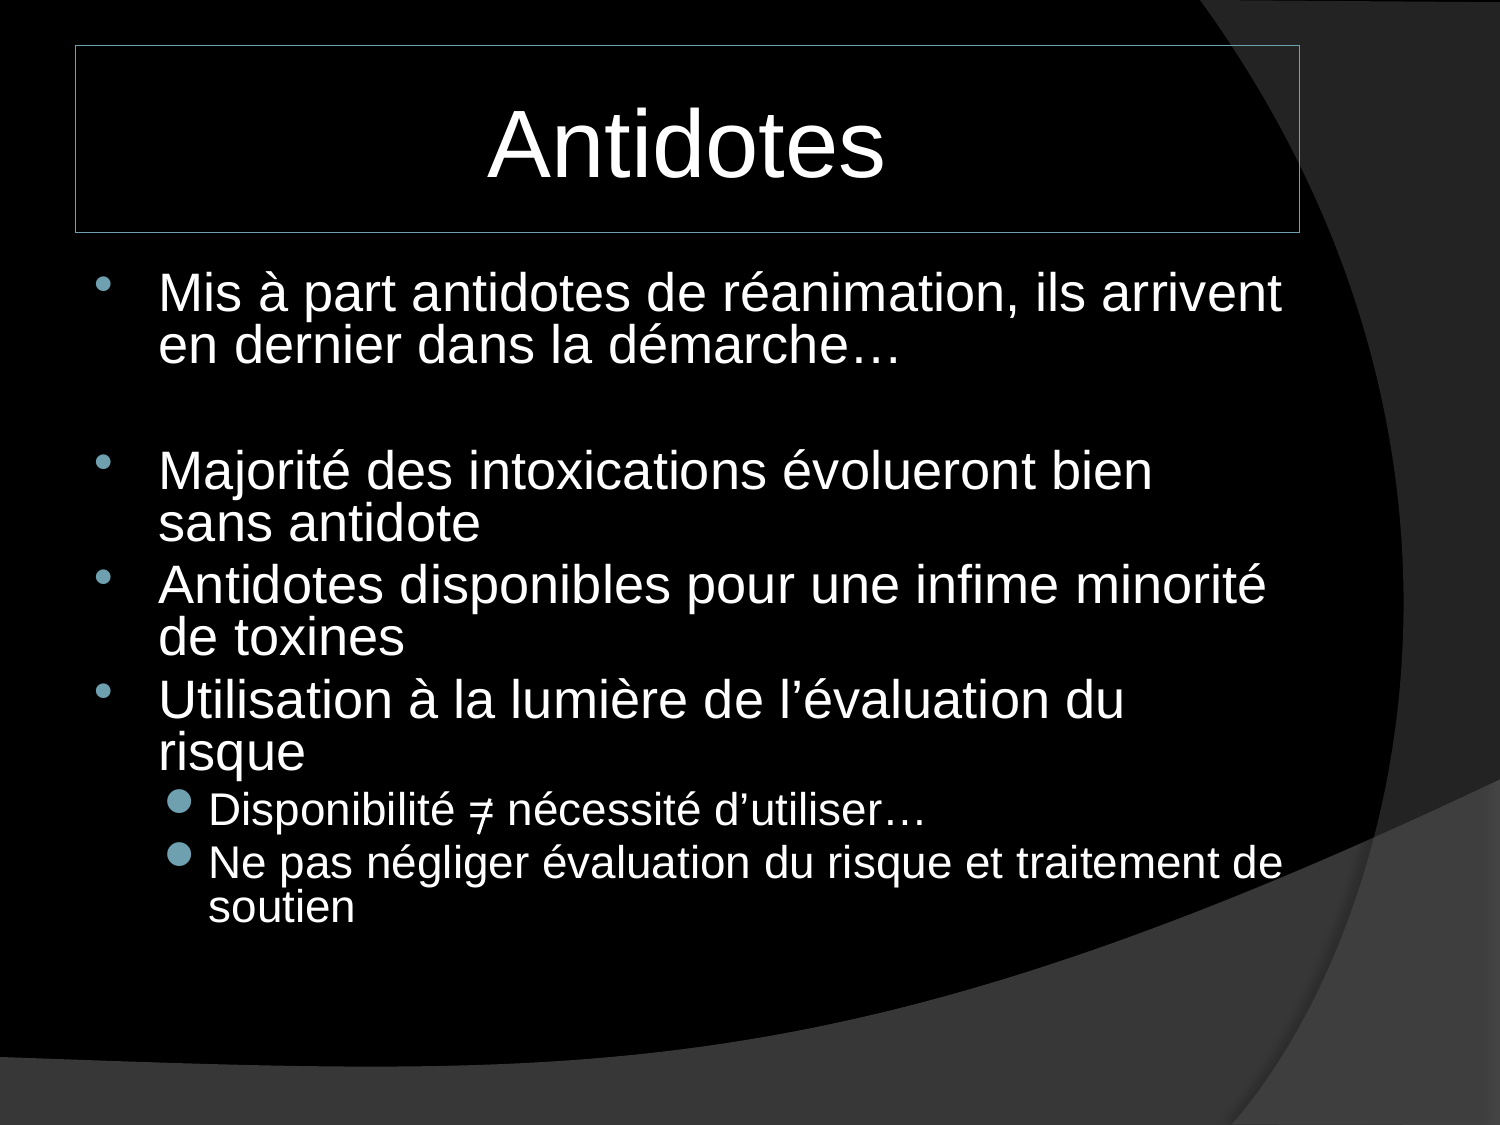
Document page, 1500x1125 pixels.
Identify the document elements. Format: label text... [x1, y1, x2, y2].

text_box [478, 798, 491, 835]
title Antidotes [75, 45, 1300, 233]
list Mis à part antidotes de réanimation, ils arrivent en dernier dans la démarche… Majorité des intoxications évolueront bien sans antidote Antidotes disponibles pour une infime minorité de toxines Utilisation à la lumière de l’évaluation du risque Disponibilité = nécessité d’utiliser… Ne pas négliger évaluation du risque et traitement de soutien [75, 262, 1300, 1005]
